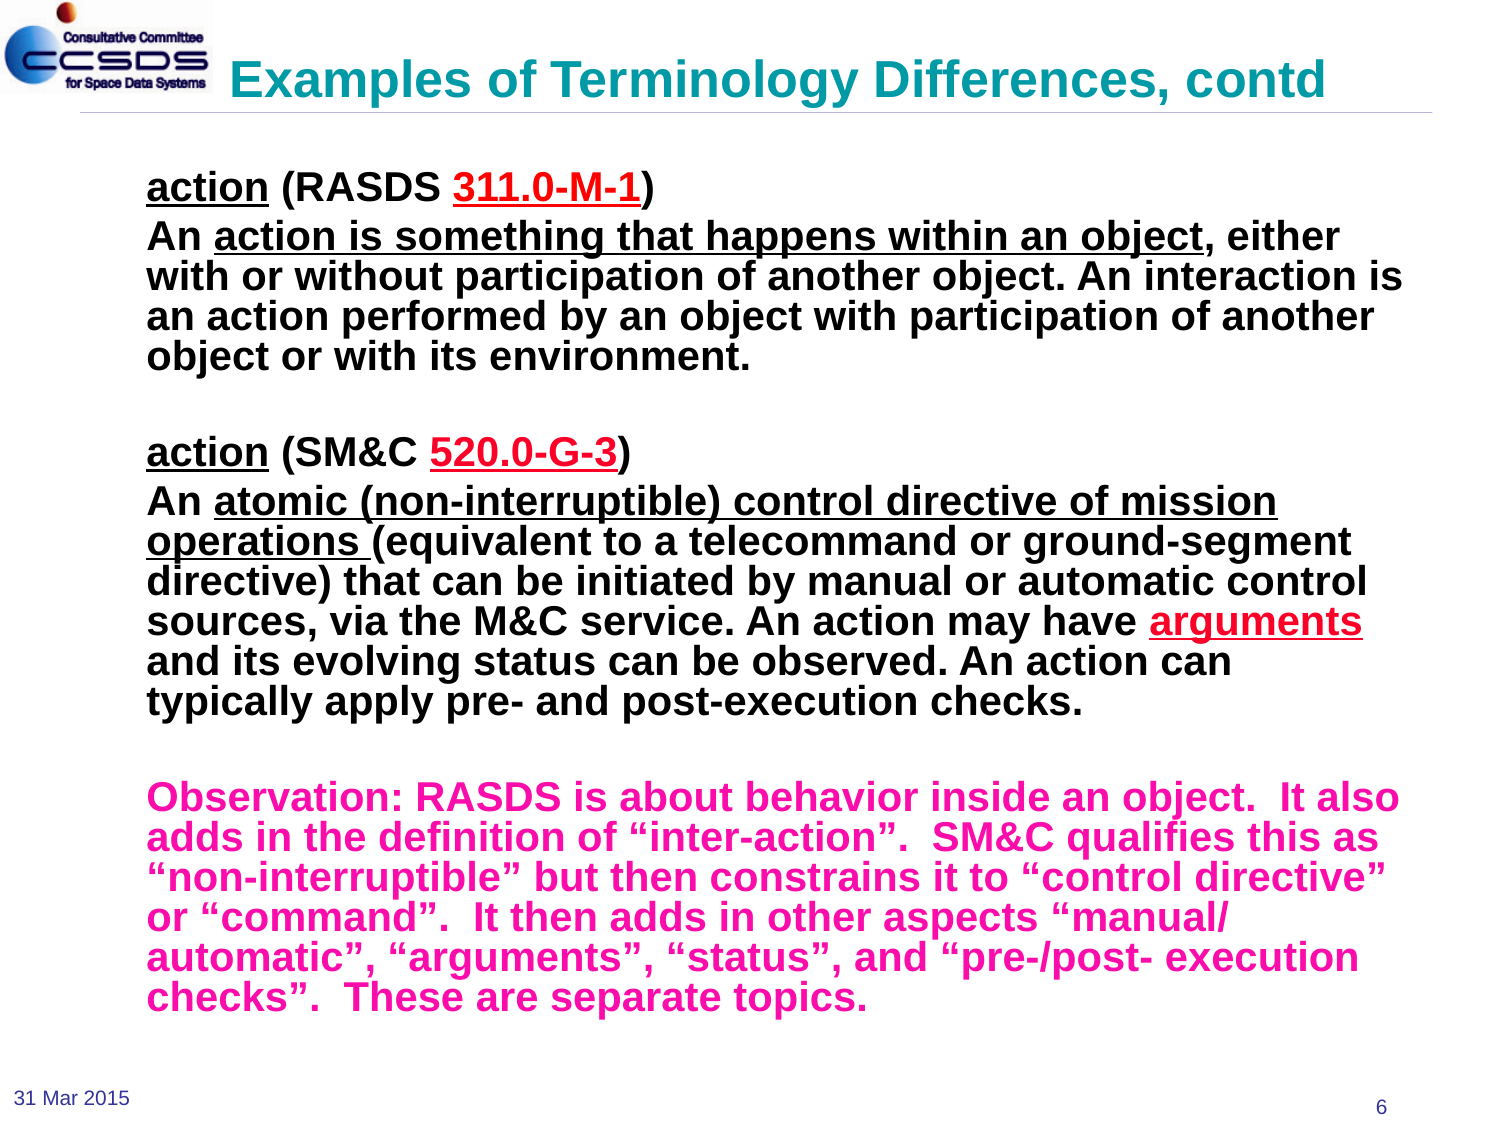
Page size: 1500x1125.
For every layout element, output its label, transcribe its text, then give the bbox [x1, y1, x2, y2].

list action (RASDS 311.0-M-1) An action is something that happens within an object, either with or without participation of another object. An interaction is an action performed by an object with participation of another object or with its environment. action (SM&C 520.0‑G‑3) An atomic (non-interruptible) control directive of mission operations (equivalent to a telecommand or ground-segment directive) that can be initiated by manual or automatic control sources, via the M&C service. An action may have arguments and its evolving status can be observed. An action can typically apply pre- and post-execution checks. Observation: RASDS is about behavior inside an object. It also adds in the definition of “inter-action”. SM&C qualifies this as “non-interruptible” but then constrains it to “control directive” or “command”. It then adds in other aspects “manual/ automatic”, “arguments”, “status”, and “pre-/post- execution checks”. These are separate topics. [75, 162, 1425, 1005]
picture [0, 0, 213, 94]
title Examples of Terminology Differences, contd [75, 45, 1425, 125]
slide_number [0, 1074, 285, 1120]
